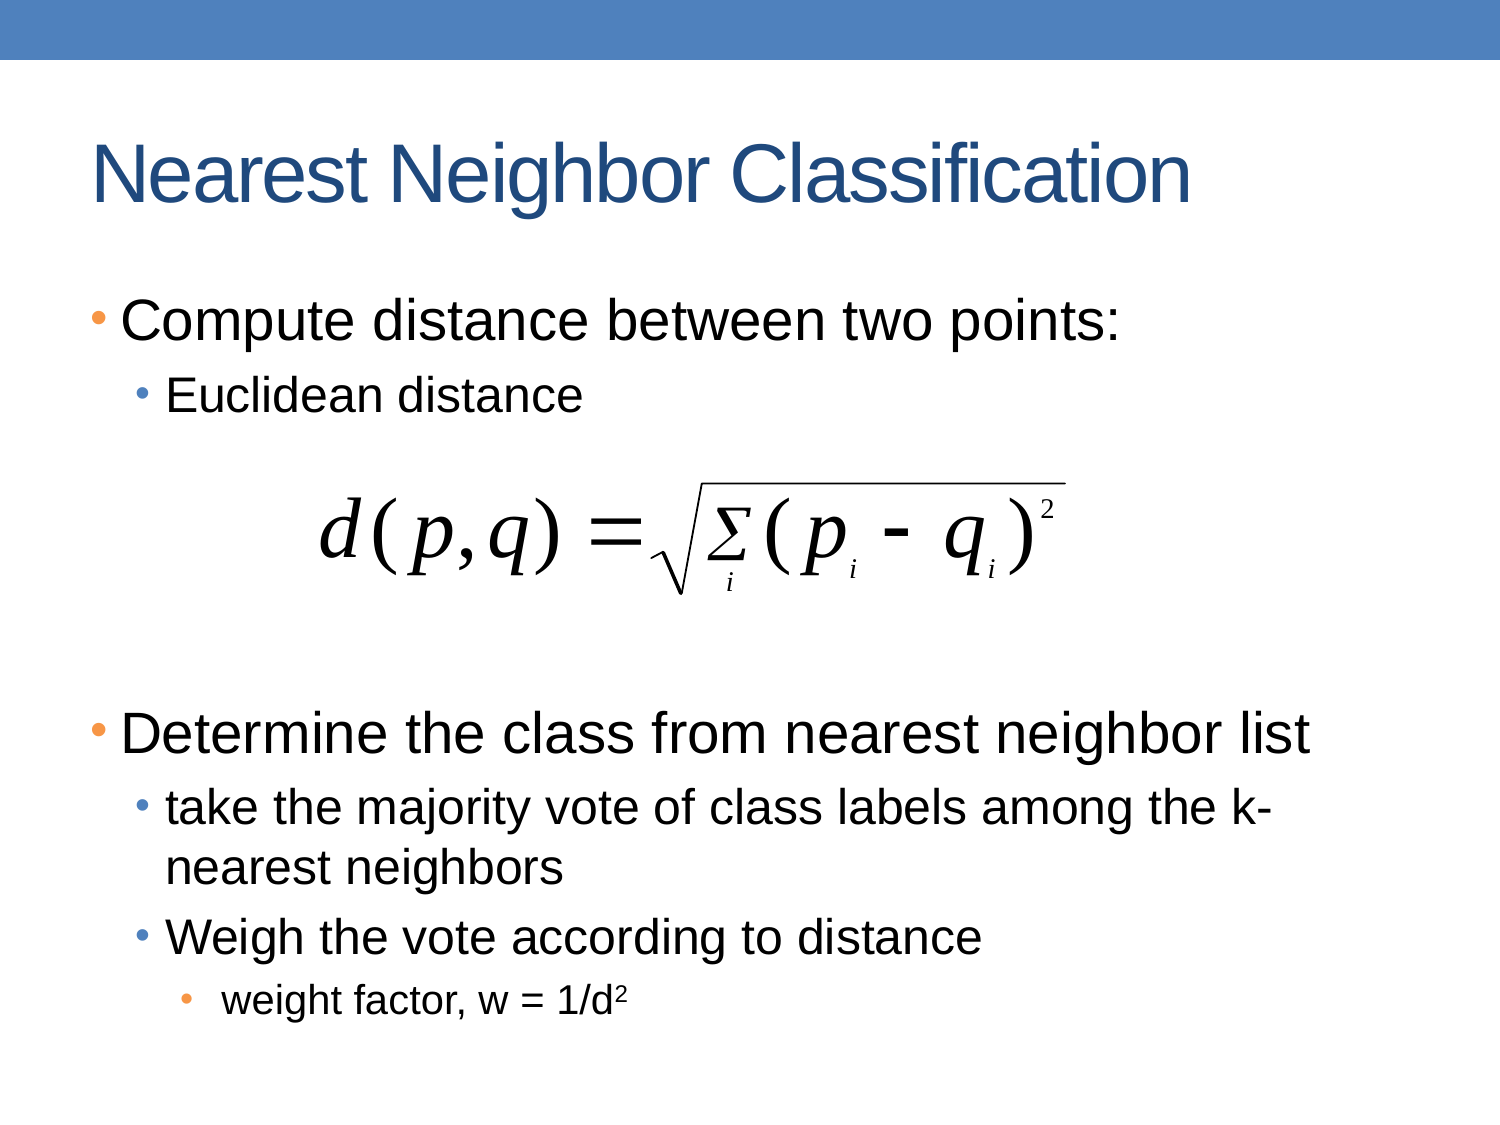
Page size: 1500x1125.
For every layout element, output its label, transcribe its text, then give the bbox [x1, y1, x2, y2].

title Nearest Neighbor Classification [75, 87, 1425, 250]
list Compute distance between two points: Euclidean distance Determine the class from nearest neighbor list take the majority vote of class labels among the k-nearest neighbors Weigh the vote according to distance weight factor, w = 1/d2 [75, 275, 1425, 1075]
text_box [312, 474, 1076, 604]
